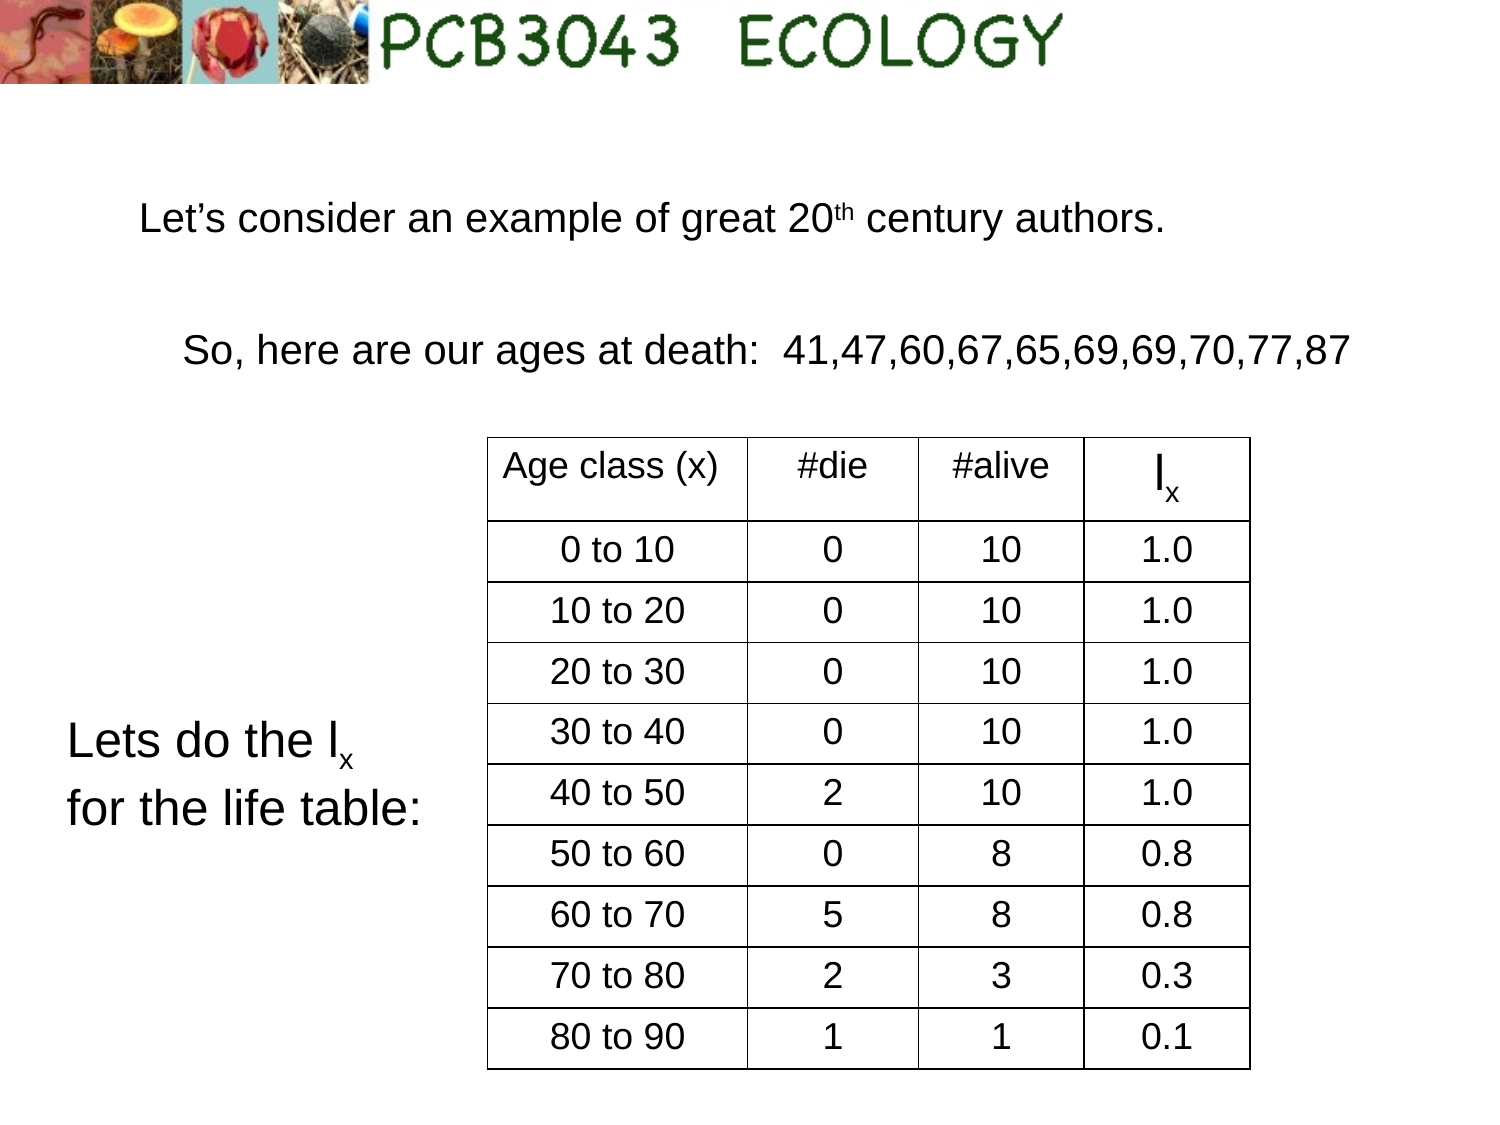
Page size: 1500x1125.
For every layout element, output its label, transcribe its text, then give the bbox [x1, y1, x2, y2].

table_cell 1 [919, 1009, 1083, 1068]
table_cell 1.0 [1085, 643, 1249, 703]
table_cell 10 [919, 583, 1083, 642]
table_cell 0.3 [1085, 948, 1249, 1007]
table_cell 5 [748, 887, 918, 946]
table_cell 1.0 [1085, 765, 1249, 824]
table_cell 0 [748, 704, 918, 763]
text_box Lets do the lx for the life table: [51, 699, 438, 843]
table_cell 10 [919, 522, 1083, 581]
table_cell 0.8 [1085, 887, 1249, 946]
table_cell 80 to 90 [488, 1009, 747, 1068]
table_cell 30 to 40 [488, 704, 747, 763]
table_cell 2 [748, 765, 918, 824]
table_cell 1.0 [1085, 704, 1249, 763]
table_cell 0.8 [1085, 826, 1249, 885]
table_cell 0 [748, 643, 918, 703]
table_cell 8 [919, 887, 1083, 946]
table_cell 10 [919, 765, 1083, 824]
table_cell 0.1 [1085, 1009, 1249, 1068]
table_cell 2 [748, 948, 918, 1007]
table_cell 20 to 30 [488, 643, 747, 703]
table_cell 0 [748, 583, 918, 642]
table_cell 1.0 [1085, 522, 1249, 581]
table_cell 8 [919, 826, 1083, 885]
table_header Age class (x) [488, 438, 747, 520]
table_header #alive [919, 438, 1083, 520]
table_cell 60 to 70 [488, 887, 747, 946]
table_cell 70 to 80 [488, 948, 747, 1007]
table_cell 10 to 20 [488, 583, 747, 642]
table_cell 0 [748, 522, 918, 581]
table_header lx [1085, 438, 1249, 520]
table_cell 10 [919, 704, 1083, 763]
table_header #die [748, 438, 918, 520]
text_box So, here are our ages at death: 41,47,60,67,65,69,69,70,77,87 [167, 315, 1367, 381]
table_cell 0 [748, 826, 918, 885]
table_cell 10 [919, 643, 1083, 703]
table_cell 3 [919, 948, 1083, 1007]
text_box Let’s consider an example of great 20th century authors. [112, 183, 1400, 299]
table_cell 50 to 60 [488, 826, 747, 885]
table_cell 1.0 [1085, 583, 1249, 642]
table_cell 0 to 10 [488, 522, 747, 581]
picture [0, 0, 1088, 84]
table_cell 1 [748, 1009, 918, 1068]
table_cell 40 to 50 [488, 765, 747, 824]
